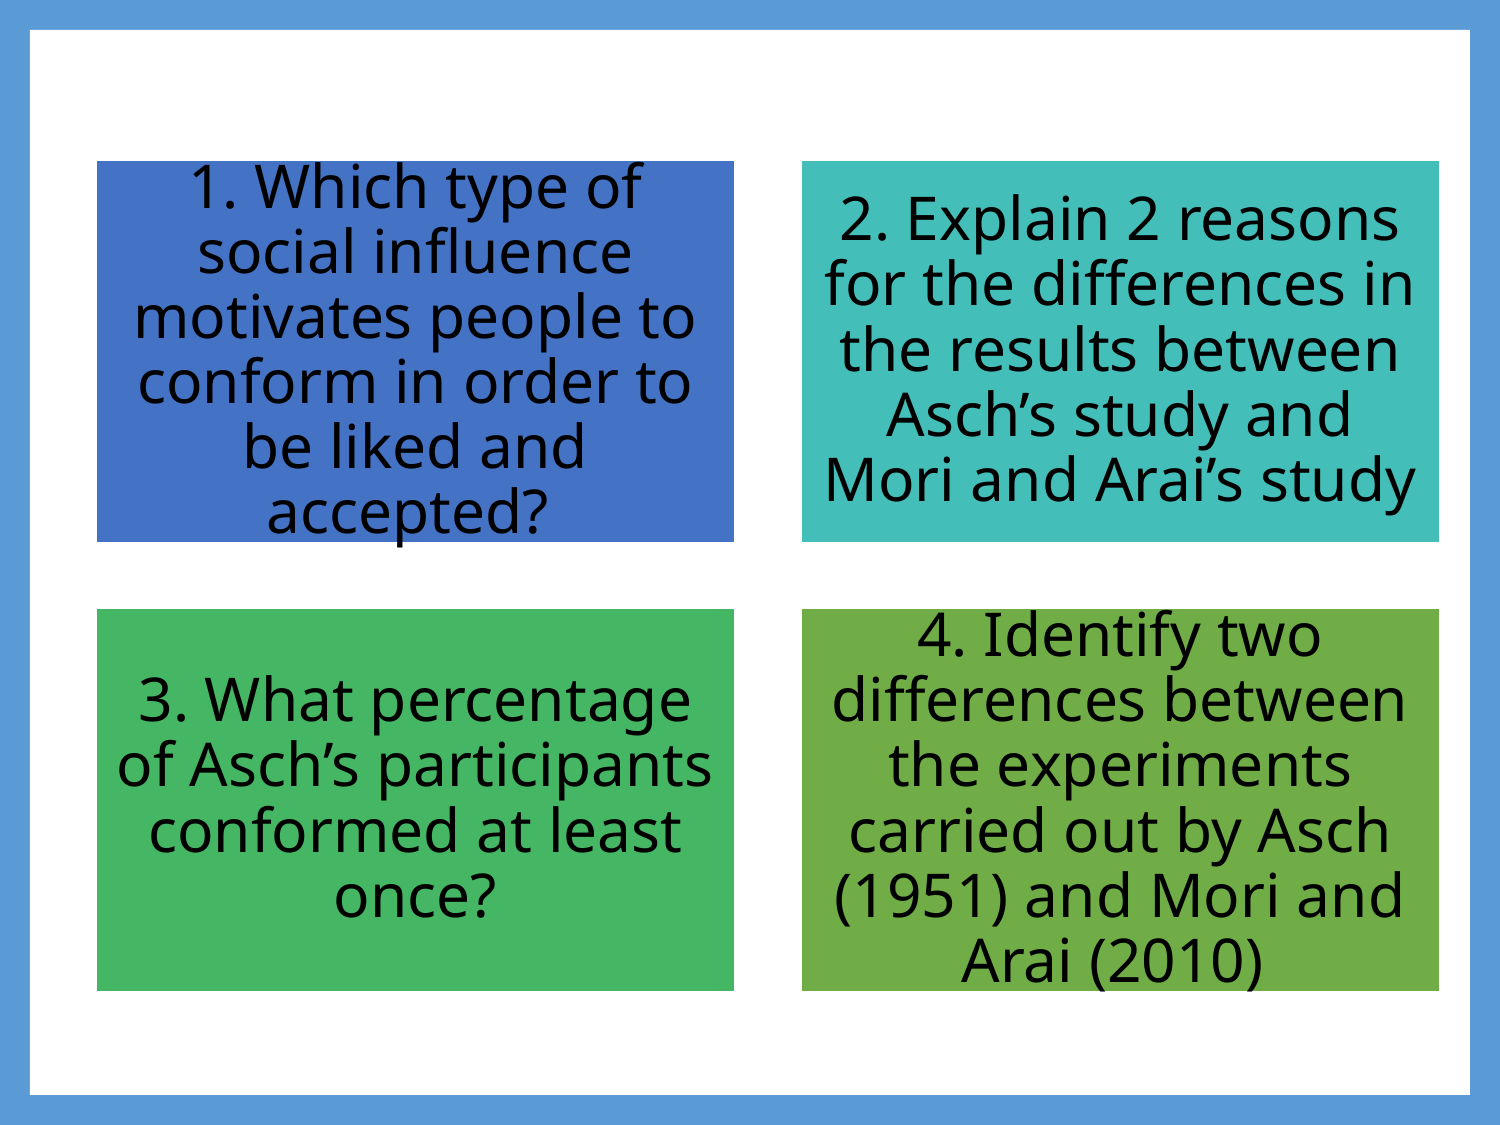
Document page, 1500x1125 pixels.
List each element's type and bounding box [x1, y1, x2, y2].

list [94, 79, 1442, 1072]
